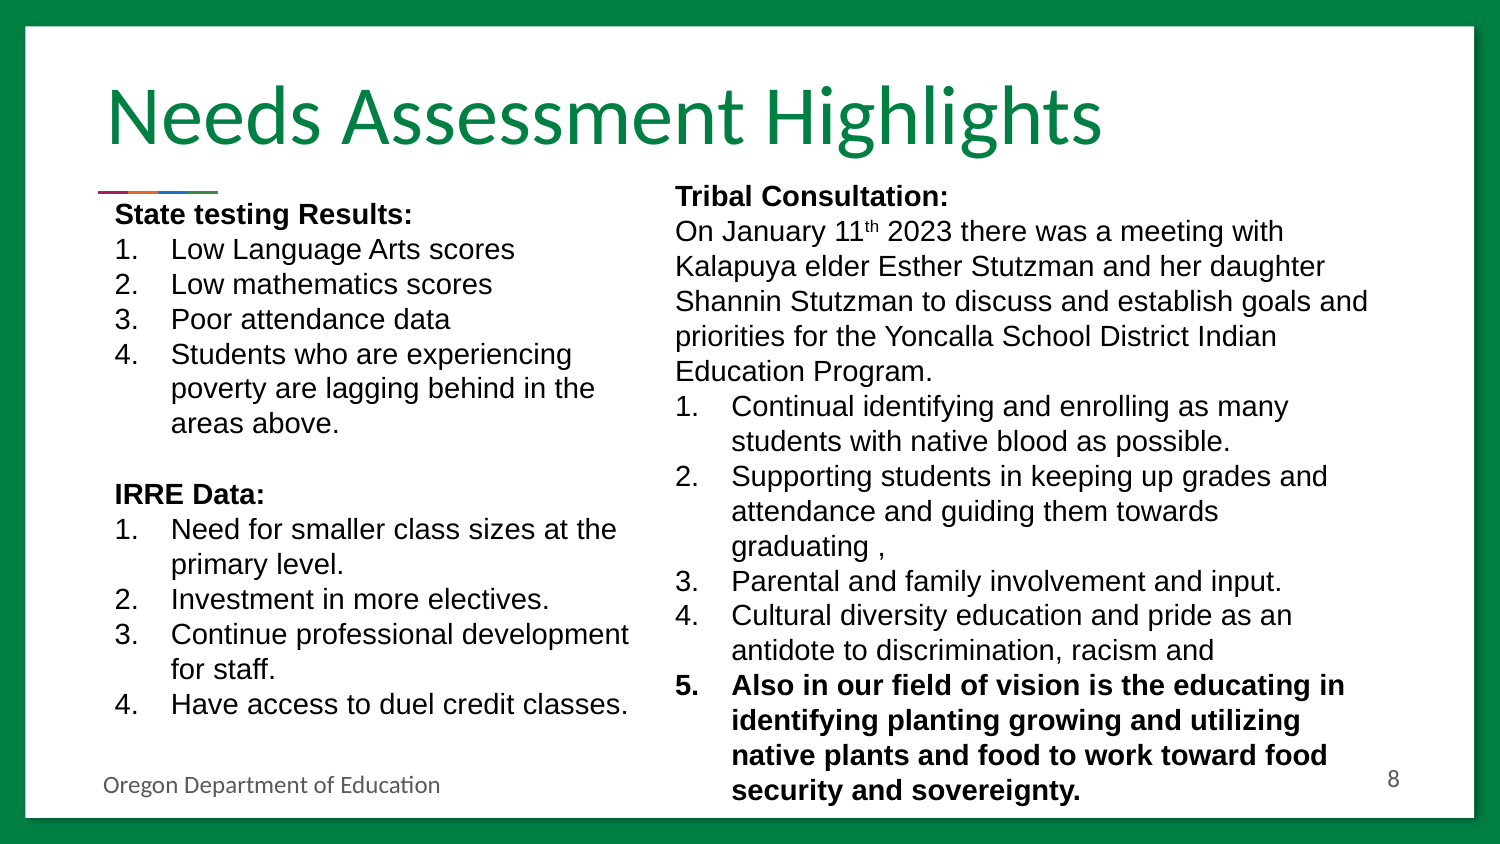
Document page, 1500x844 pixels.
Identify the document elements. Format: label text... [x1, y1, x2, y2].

title Needs Assessment Highlights [91, 63, 1419, 170]
text_box IRRE Data: Need for smaller class sizes at the primary level. Investment in more electives. Continue professional development for staff. Have access to duel credit classes. [99, 468, 660, 763]
slide_number 8 [1394, 755, 1416, 801]
text_box Tribal Consultation: On January 11th 2023 there was a meeting with Kalapuya elder Esther Stutzman and her daughter Shannin Stutzman to discuss and establish goals and priorities for the Yoncalla School District Indian Education Program. Continual identifying and enrolling as many students with native blood as possible. Supporting students in keeping up grades and attendance and guiding them towards graduating , Parental and family involvement and input. Cultural diversity education and pride as an antidote to discrimination, racism and Also in our field of vision is the educating in identifying planting growing and utilizing native plants and food to work toward food security and sovereignty. [660, 169, 1394, 814]
text_box State testing Results: Low Language Arts scores Low mathematics scores Poor attendance data Students who are experiencing poverty are lagging behind in the areas above. [99, 187, 660, 448]
